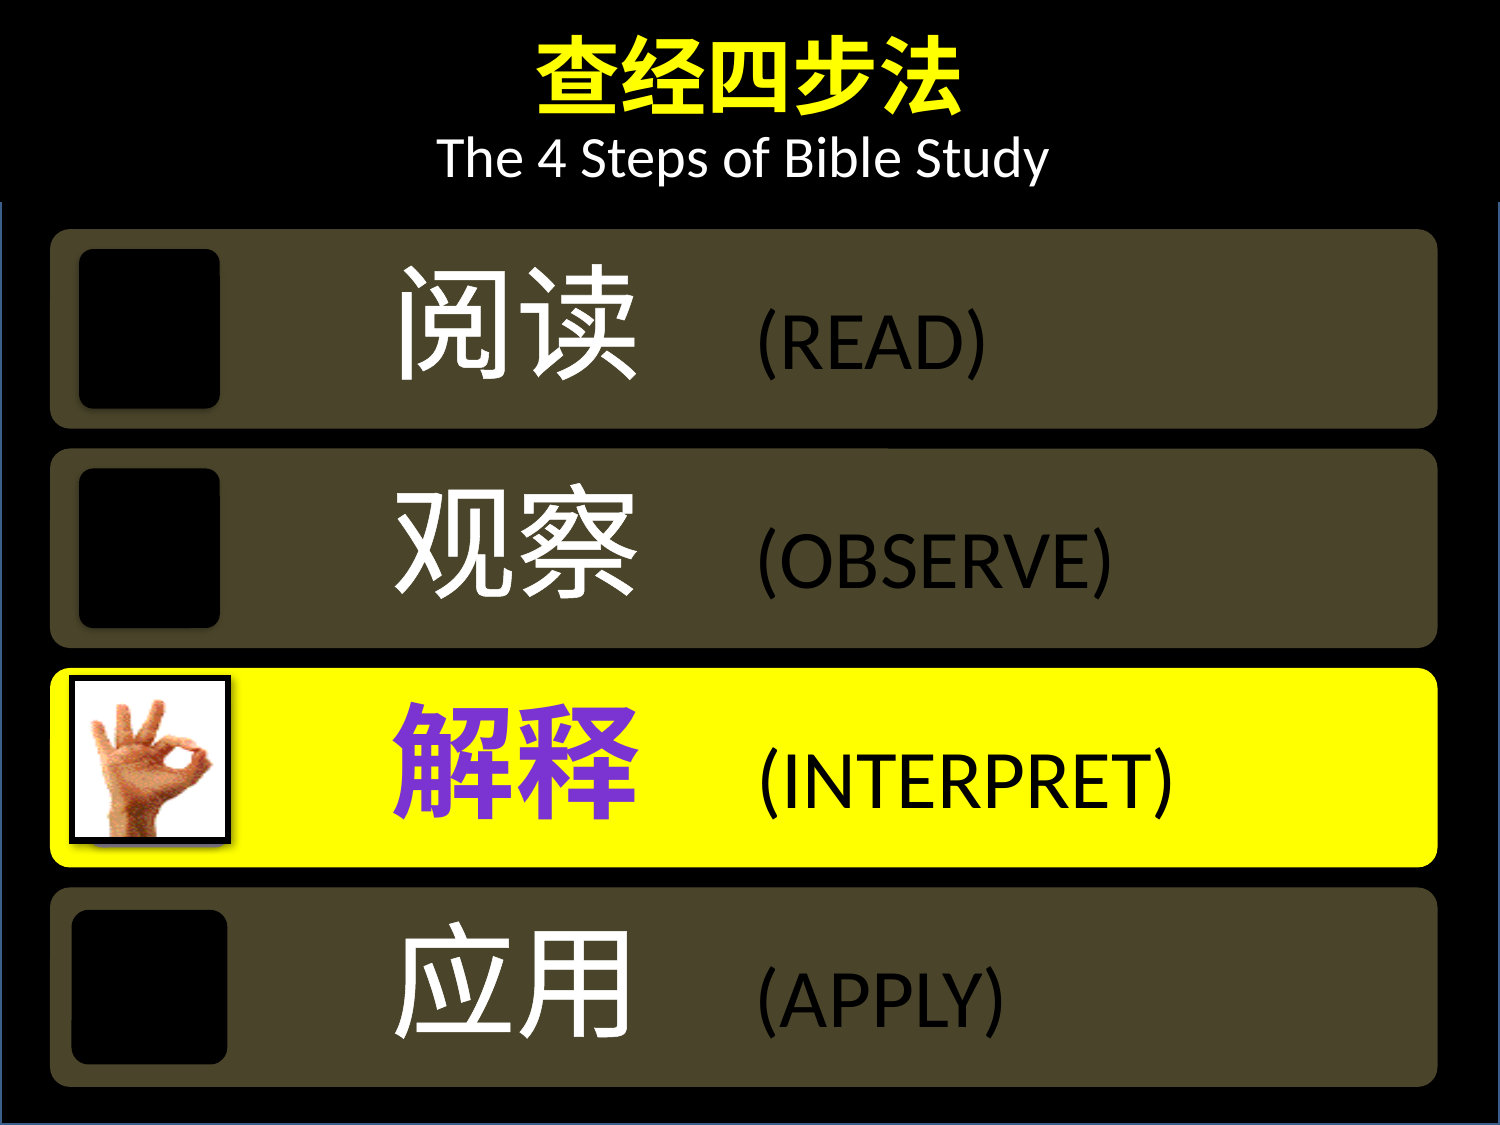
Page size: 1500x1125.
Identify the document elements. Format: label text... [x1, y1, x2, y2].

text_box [49, 228, 1438, 1088]
text_box [0, 202, 1500, 1125]
picture [74, 680, 226, 838]
title 查经四步法 The 4 Steps of Bible Study [0, 0, 1500, 202]
